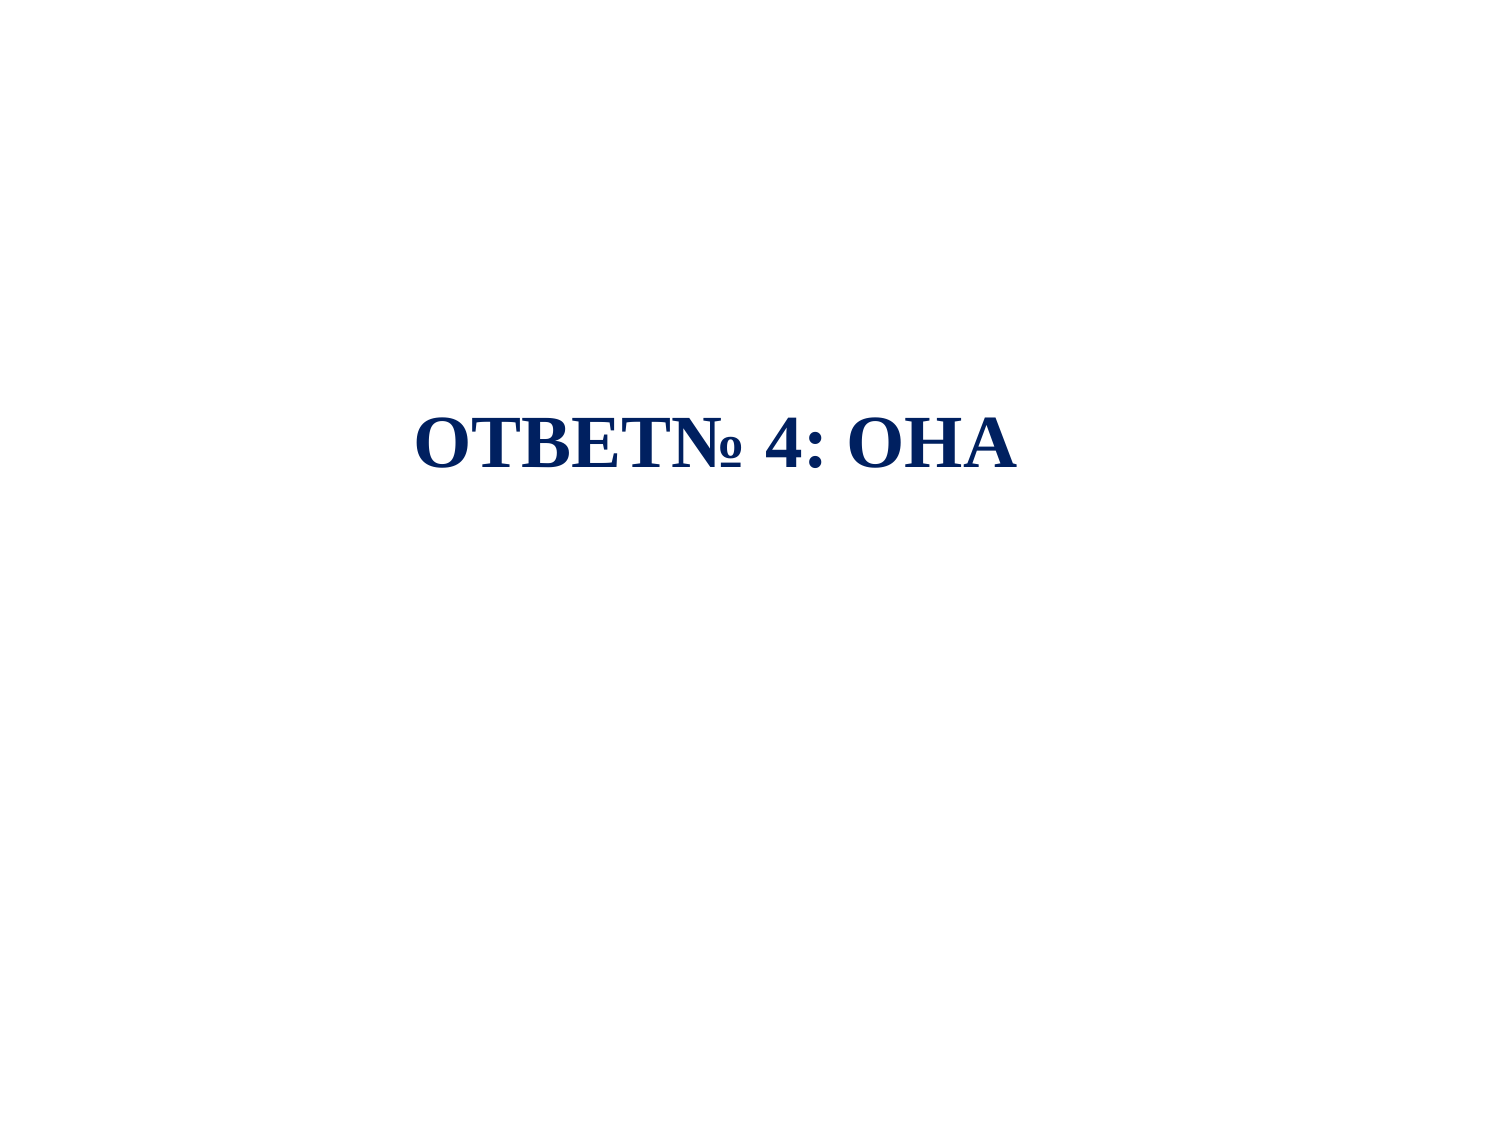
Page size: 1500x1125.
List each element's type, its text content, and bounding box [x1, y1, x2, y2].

text_box ОТВЕТ№ 4: ОНА [398, 385, 1033, 490]
